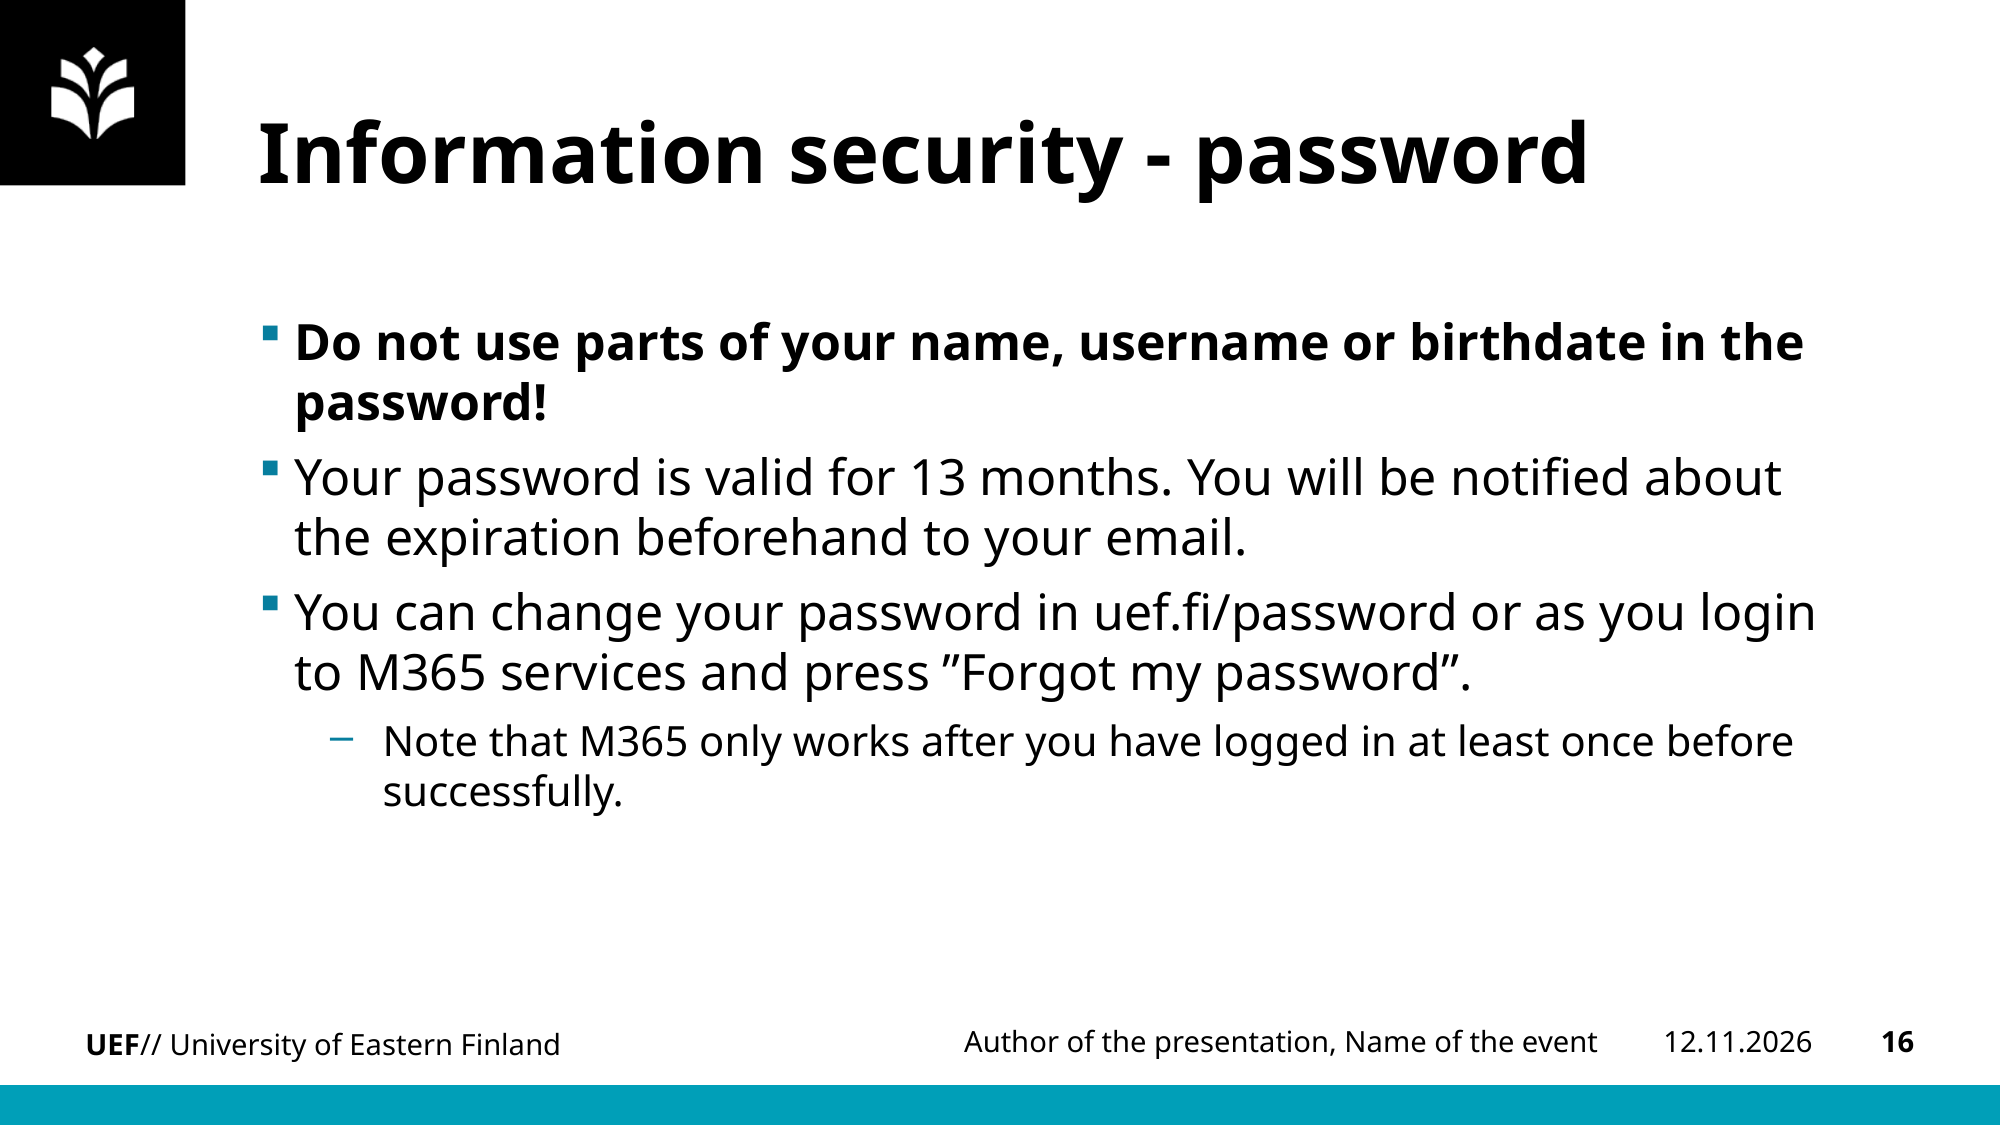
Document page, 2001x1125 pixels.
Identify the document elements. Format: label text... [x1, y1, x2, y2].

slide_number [1625, 1019, 1827, 1067]
title Information security - password [243, 107, 1914, 274]
list Do not use parts of your name, username or birthdate in the password! Your password is valid for 13 months. You will be notified about the expiration beforehand to your email. You can change your password in uef.fi/password or as you login to M365 services and press ”Forgot my password”. Note that M365 only works after you have logged in at least once before successfully. [243, 302, 1847, 984]
footer Author of the presentation, Name of the event [587, 1019, 1614, 1068]
slide_number 16 [1827, 1019, 1930, 1067]
